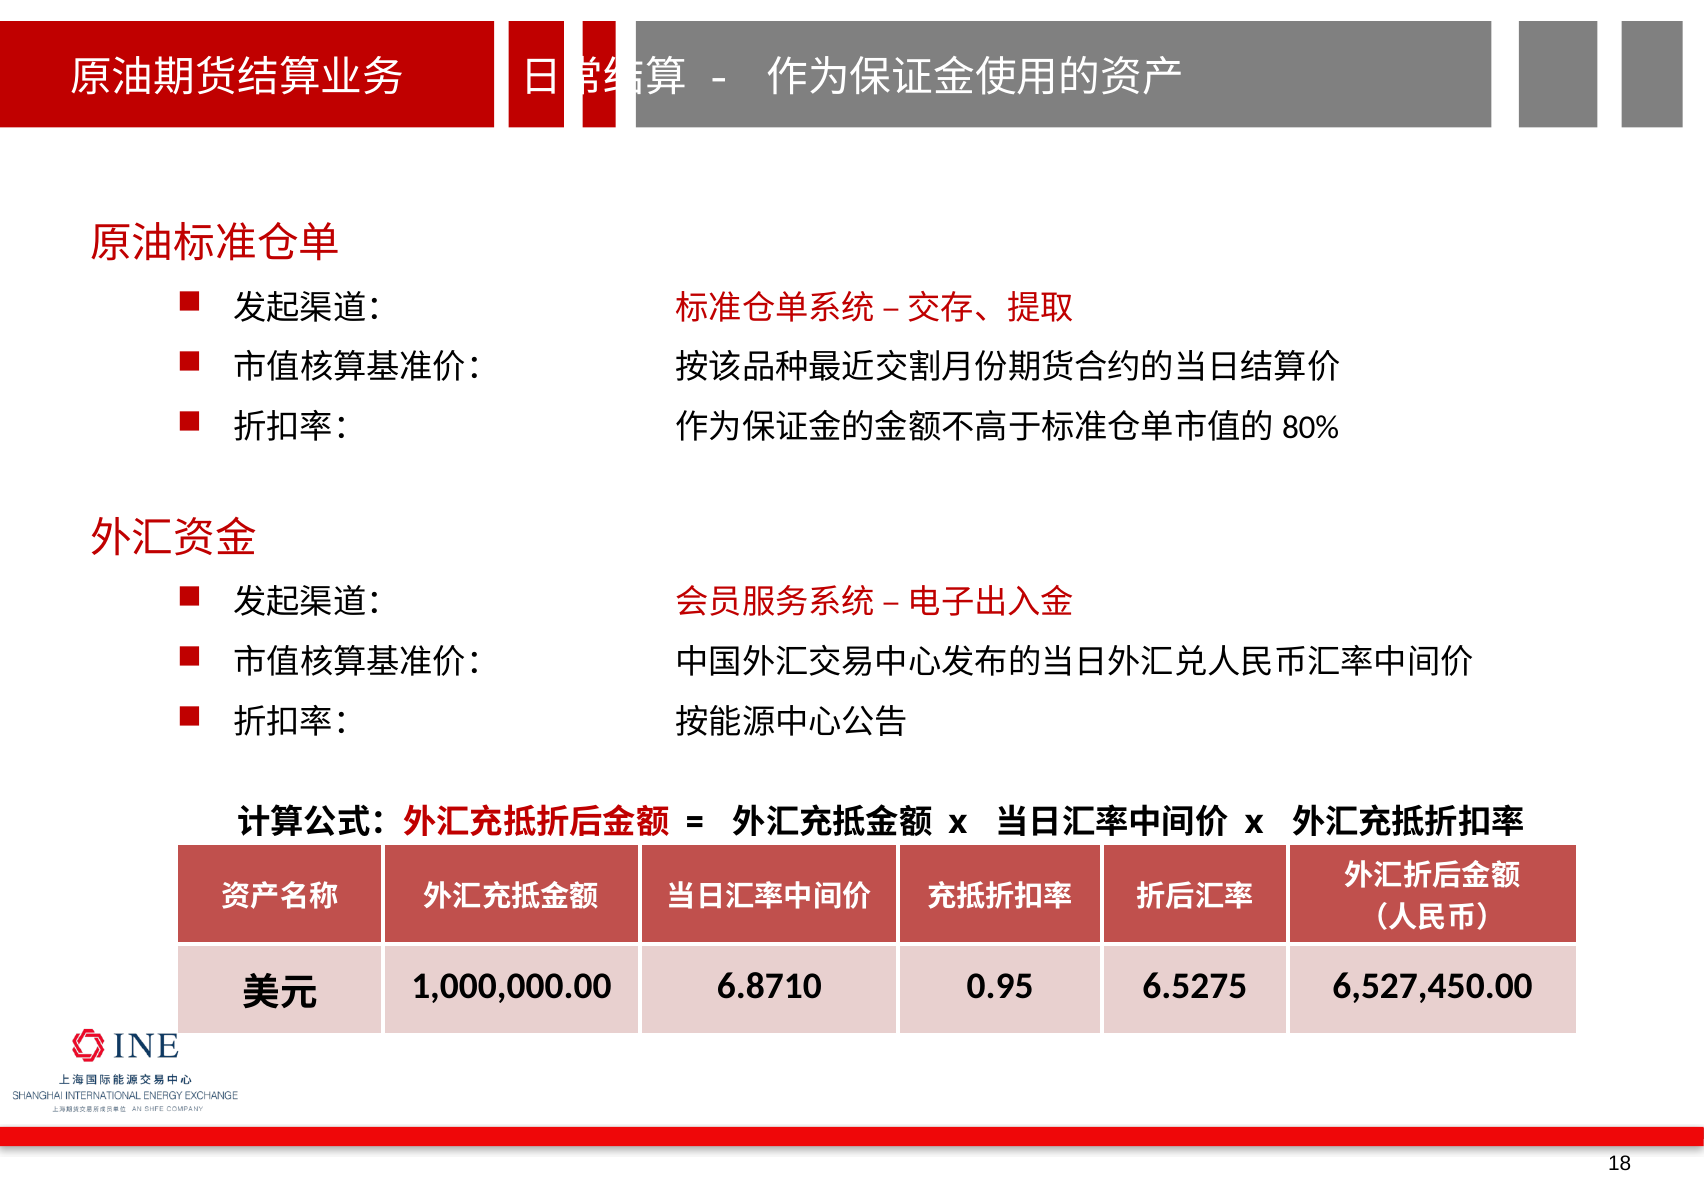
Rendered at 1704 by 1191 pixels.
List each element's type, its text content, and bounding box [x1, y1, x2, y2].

table_cell 6,527,450.00 [1290, 946, 1576, 1033]
table_cell 美元 [178, 946, 381, 1033]
table_header 当日汇率中间价 [642, 845, 896, 942]
table_header 外汇折后金额 （人民币） [1290, 845, 1576, 942]
title 原油期货结算业务 日常结算 - 作为保证金使用的资产 [56, 22, 1488, 128]
table_cell 6.8710 [642, 946, 896, 1033]
table_cell 0.95 [900, 946, 1100, 1033]
table_header 资产名称 [178, 845, 381, 942]
text_box 原油标准仓单 发起渠道： 标准仓单系统 – 交存、提取 市值核算基准价： 按该品种最近交割月份期货合约的当日结算价 折扣率： 作为保证金的金额不高于标准仓单市值的80% [73, 183, 1577, 463]
text_box [0, 1126, 1704, 1147]
table_header 折后汇率 [1104, 845, 1286, 942]
slide_number 18 [1554, 1157, 1645, 1190]
table_header 外汇充抵金额 [385, 845, 638, 942]
table_cell 1,000,000.00 [385, 946, 638, 1033]
table_header 充抵折扣率 [900, 845, 1100, 942]
picture [0, 1011, 244, 1128]
text_box 外汇资金 发起渠道： 会员服务系统 – 电子出入金 市值核算基准价： 中国外汇交易中心发布的当日外汇兑人民币汇率中间价 折扣率： 按能源中心公告 计算公式：外汇充抵折后金额 = 外汇充抵金额 x 当日汇率中间价 x 外汇充抵折扣率 [73, 478, 1577, 844]
table_cell 6.5275 [1104, 946, 1286, 1033]
